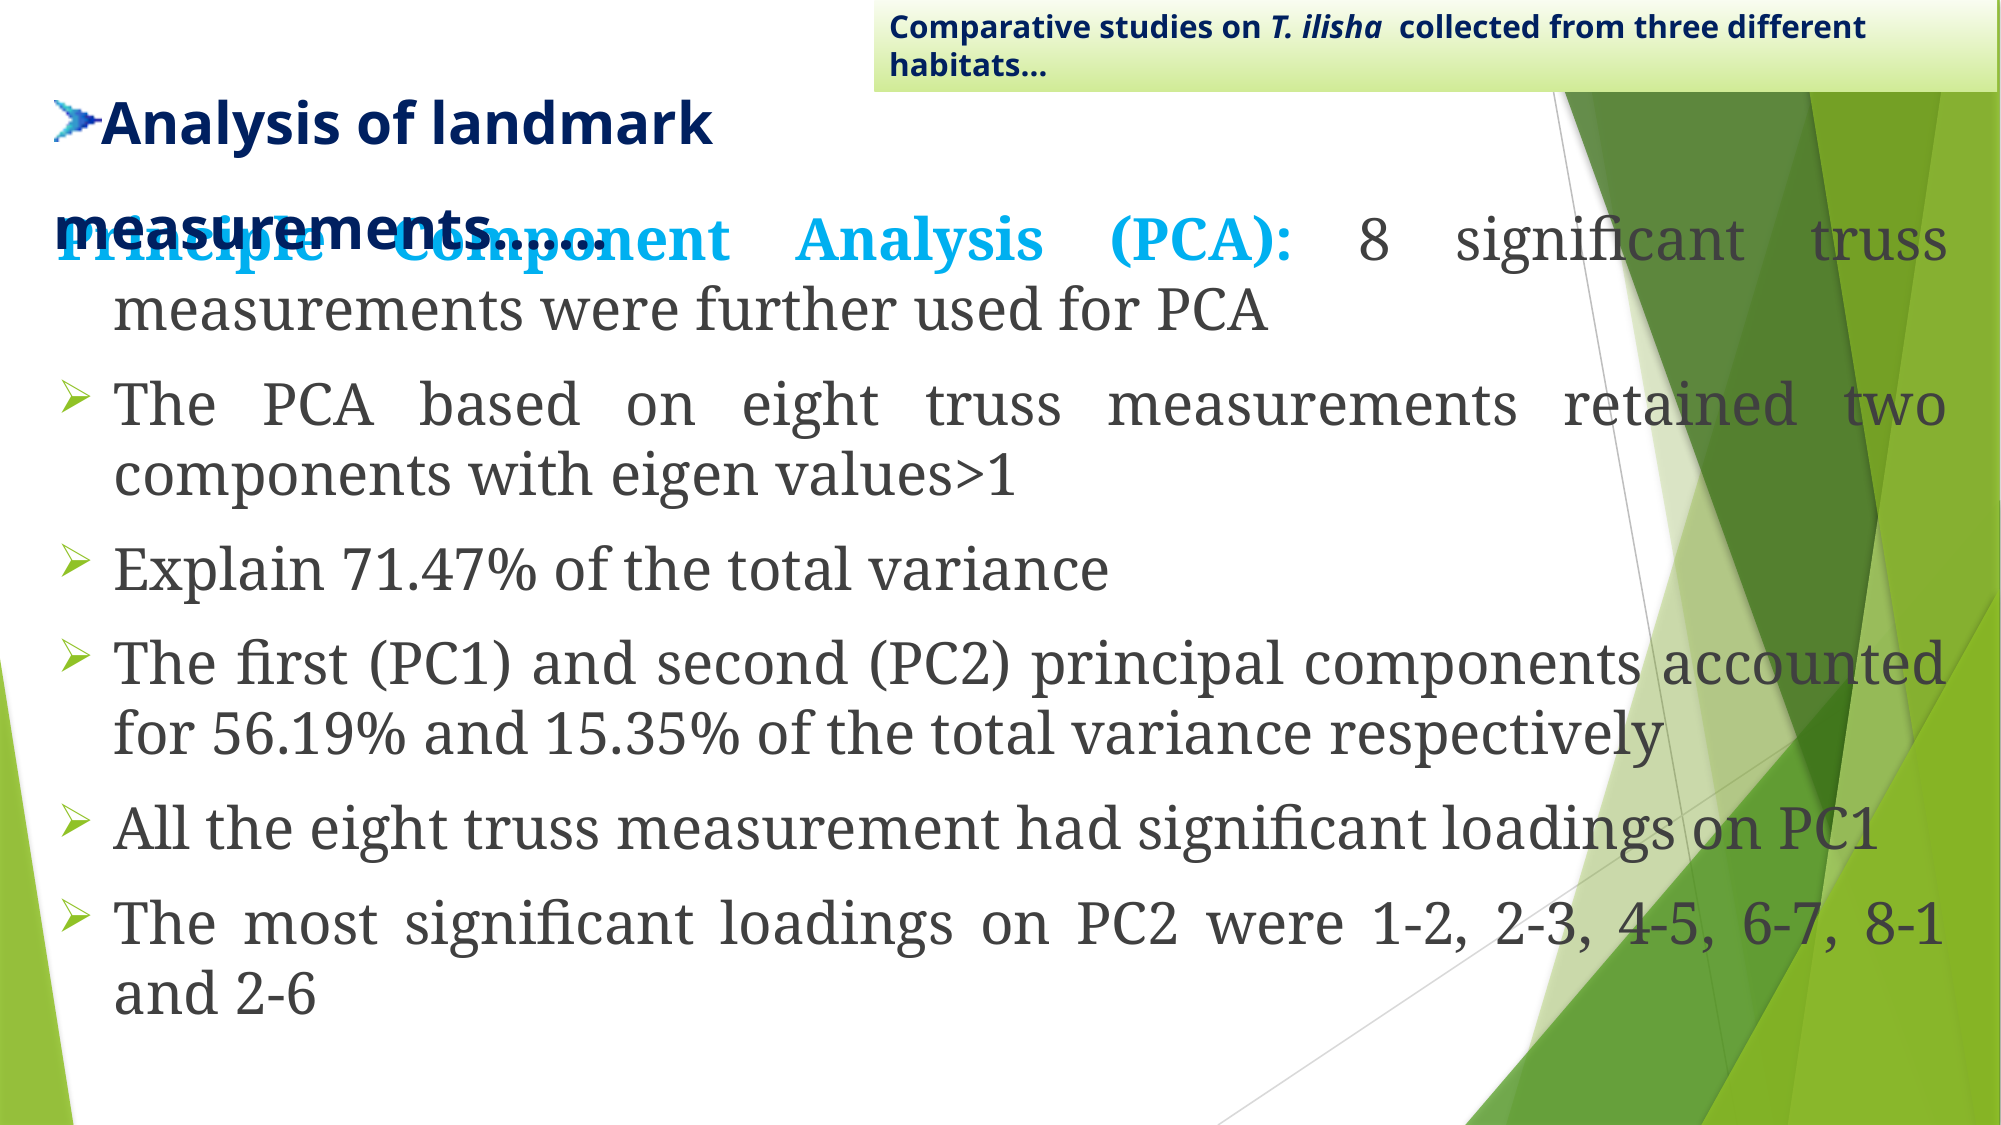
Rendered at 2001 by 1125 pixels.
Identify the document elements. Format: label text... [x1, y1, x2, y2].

text_box Analysis of landmark measurements……. [39, 43, 952, 269]
list Principle Component Analysis (PCA): 8 significant truss measurements were further used for PCA The PCA based on eight truss measurements retained two components with eigen values>1 Explain 71.47% of the total variance The first (PC1) and second (PC2) principal components accounted for 56.19% and 15.35% of the total variance respectively All the eight truss measurement had significant loadings on PC1 The most significant loadings on PC2 were 1-2, 2-3, 4-5, 6-7, 8-1 and 2-6 [42, 194, 1964, 1041]
picture [54, 100, 102, 142]
text_box Comparative studies on T. ilisha collected from three different habitats… [874, 0, 1998, 92]
